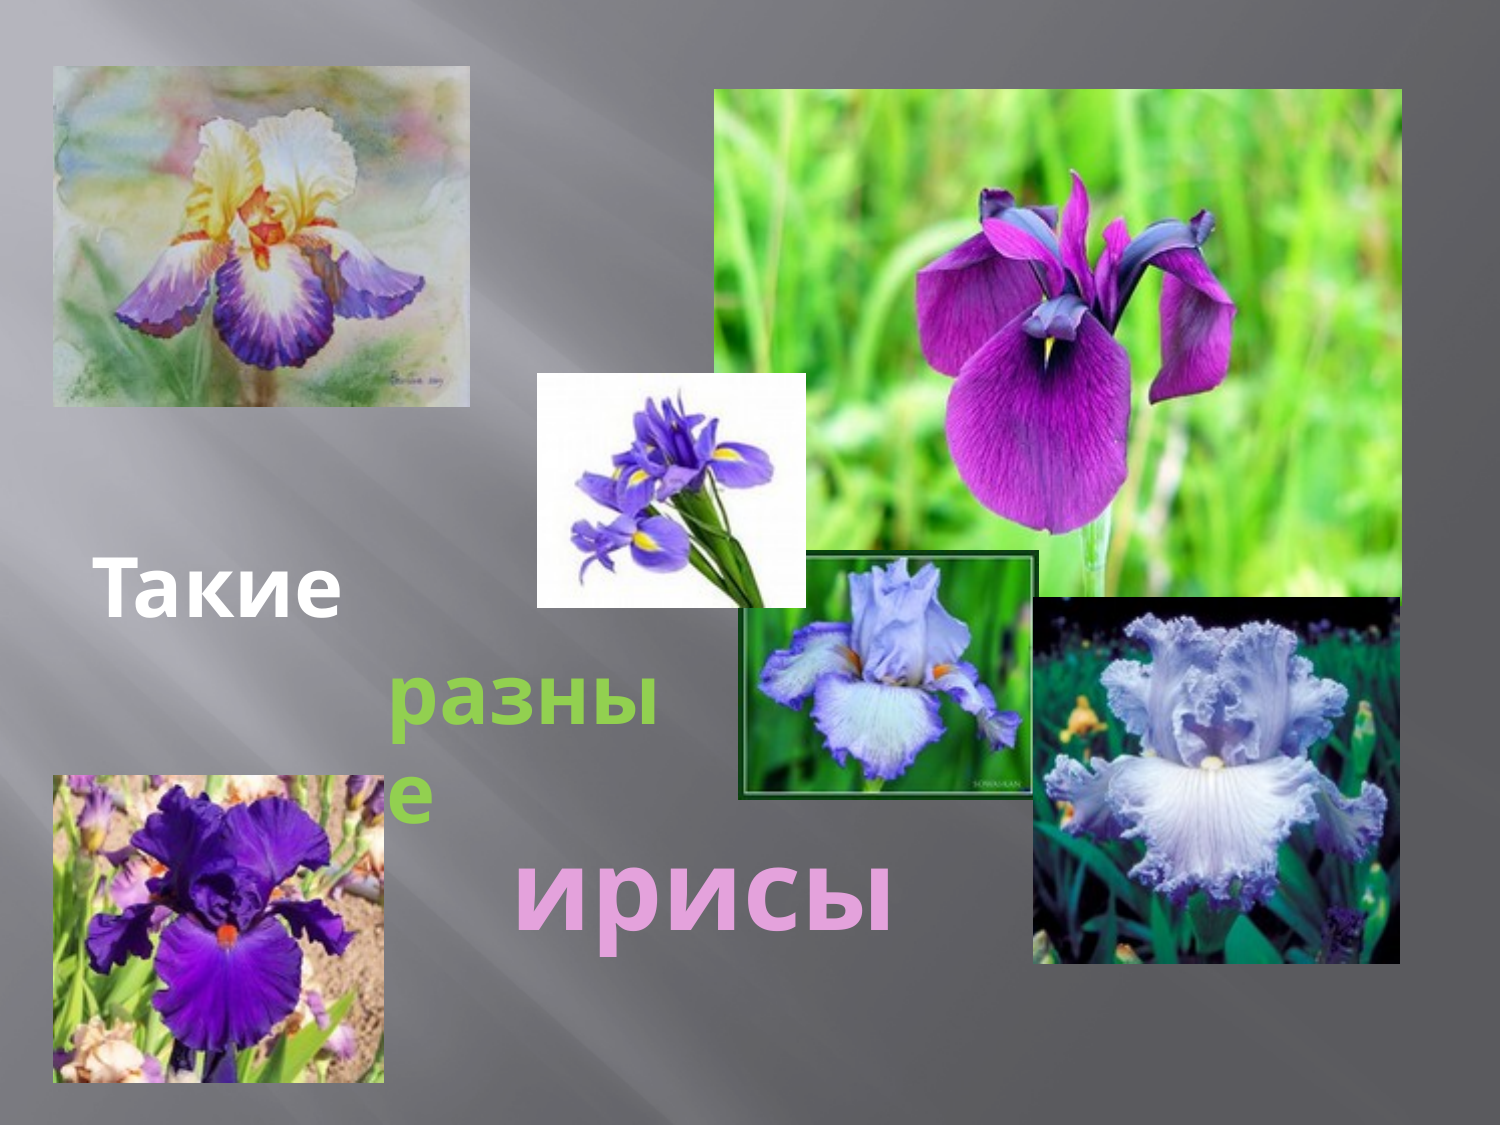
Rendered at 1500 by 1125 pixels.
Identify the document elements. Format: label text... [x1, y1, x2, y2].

text_box разные [371, 633, 703, 749]
picture [0, 0, 1500, 1125]
text_box Такие [76, 527, 382, 642]
text_box ирисы [466, 810, 1028, 961]
